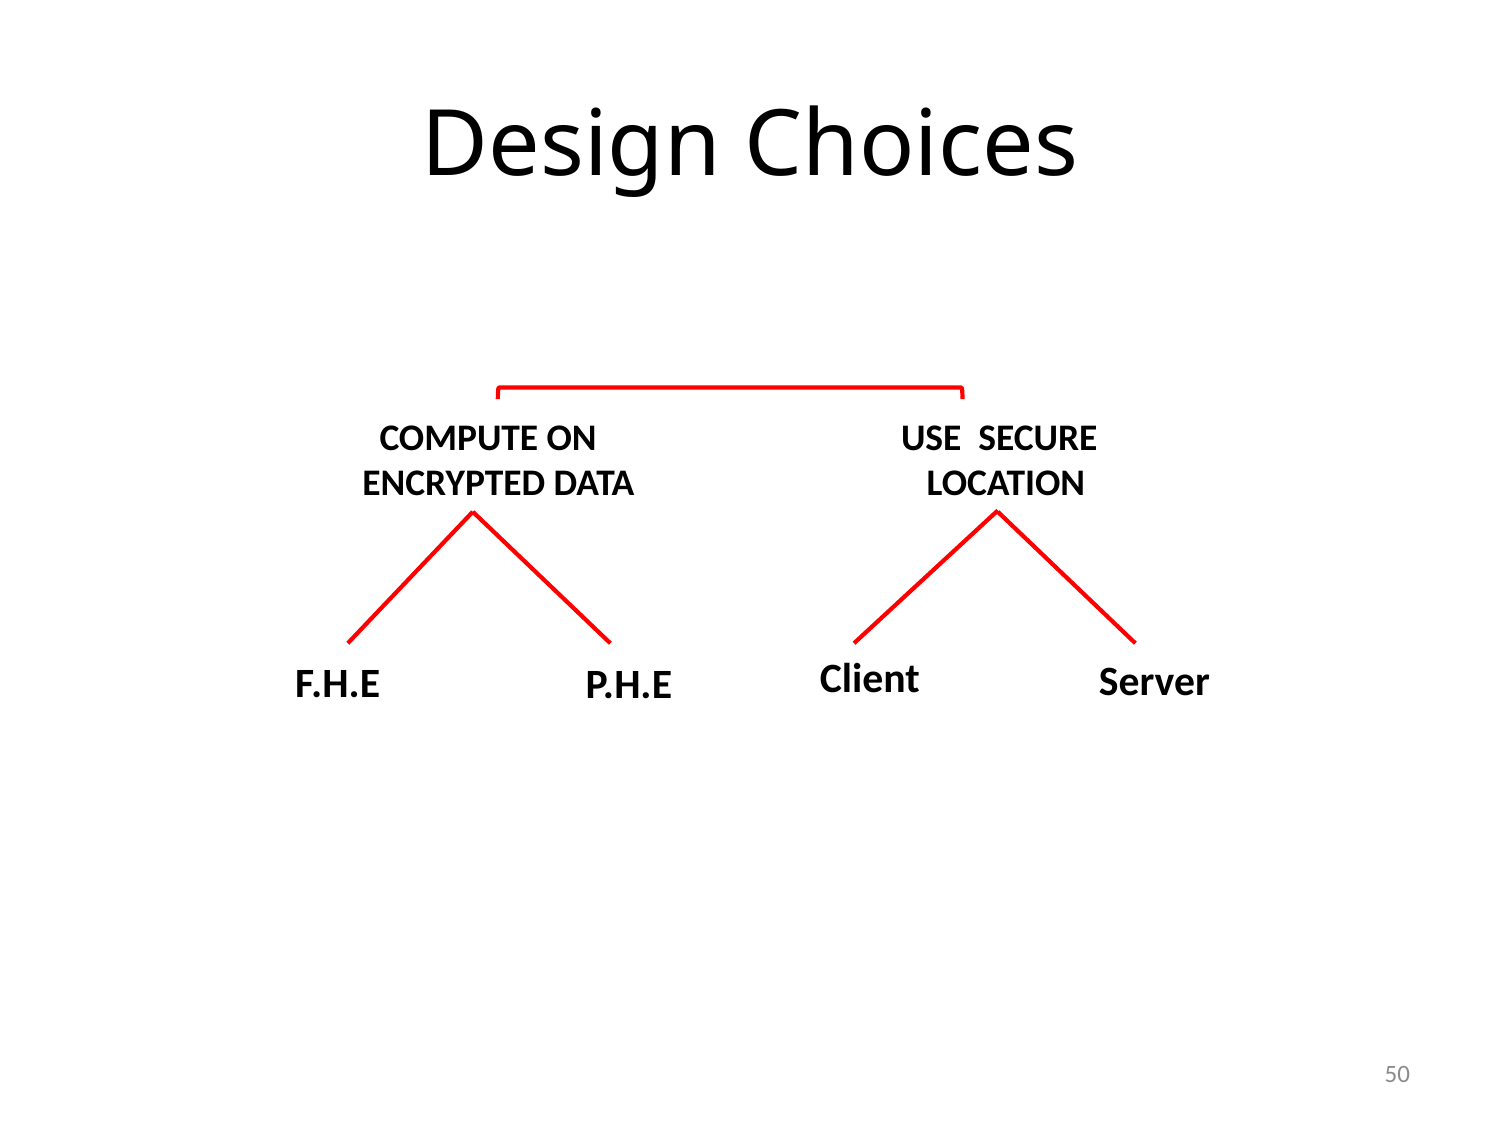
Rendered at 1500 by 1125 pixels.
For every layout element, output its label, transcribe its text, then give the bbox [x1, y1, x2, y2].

slide_number 50 [1074, 1042, 1425, 1103]
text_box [853, 511, 996, 644]
text_box Client [710, 643, 989, 709]
text_box COMPUTE ON ENCRYPTED DATA [347, 405, 673, 511]
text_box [997, 511, 1136, 644]
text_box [347, 511, 474, 644]
text_box F.H.E [212, 648, 485, 714]
text_box [497, 386, 964, 400]
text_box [474, 511, 611, 644]
text_box P.H.E [485, 649, 786, 715]
title Design Choices [75, 45, 1425, 233]
text_box Server [989, 646, 1290, 757]
text_box USE SECURE LOCATION [835, 405, 1161, 511]
